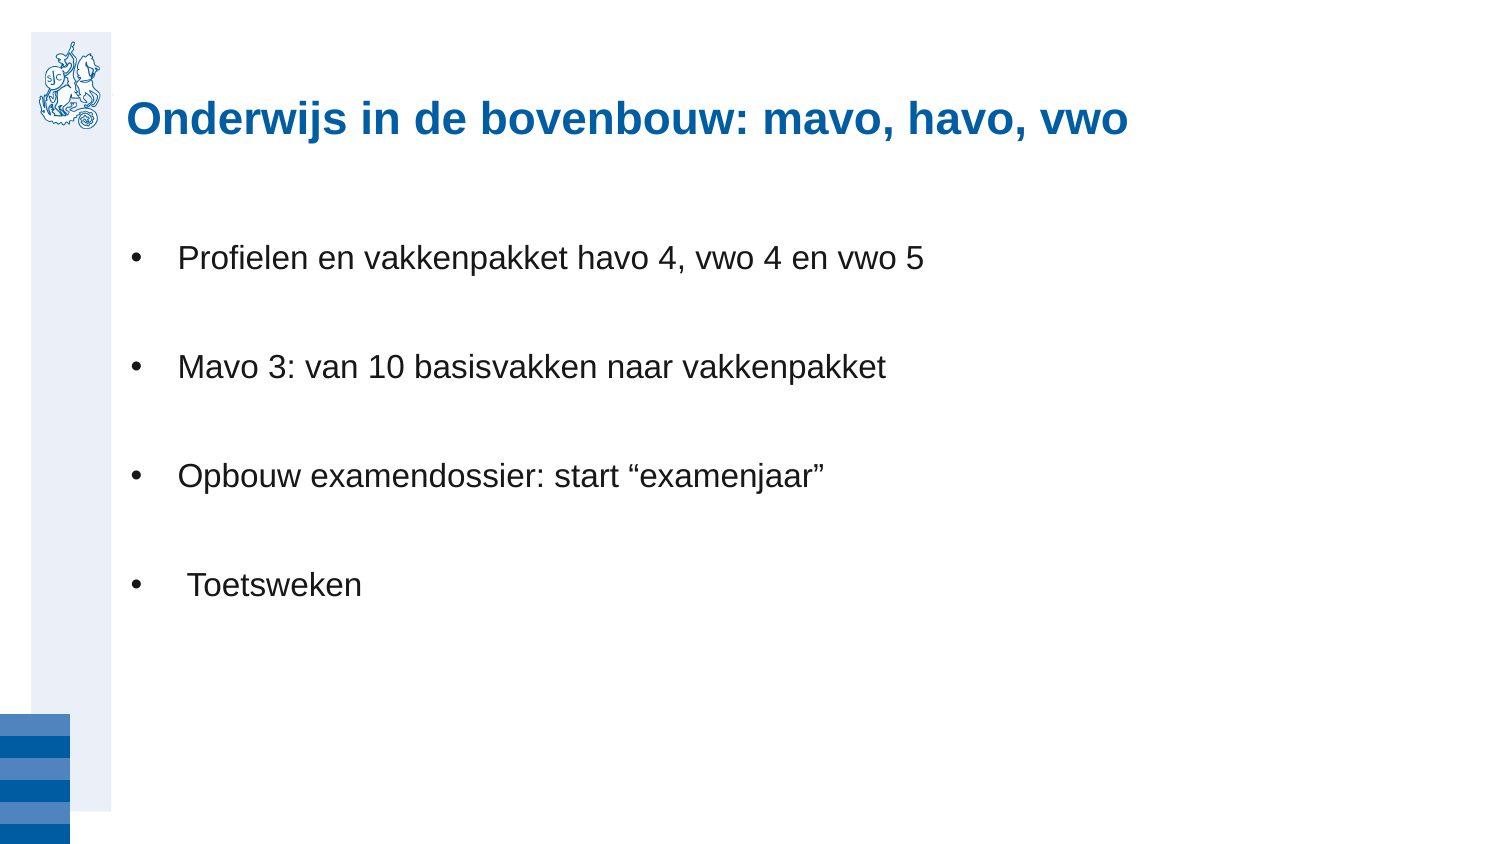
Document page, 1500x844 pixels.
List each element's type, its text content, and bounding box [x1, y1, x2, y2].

picture [38, 41, 113, 129]
title Onderwijs in de bovenbouw: mavo, havo, vwo [111, 87, 1423, 155]
picture [0, 714, 70, 844]
list Profielen en vakkenpakket havo 4, vwo 4 en vwo 5 Mavo 3: van 10 basisvakken naar vakkenpakket Opbouw examendossier: start “examenjaar” Toetsweken [111, 185, 1423, 739]
